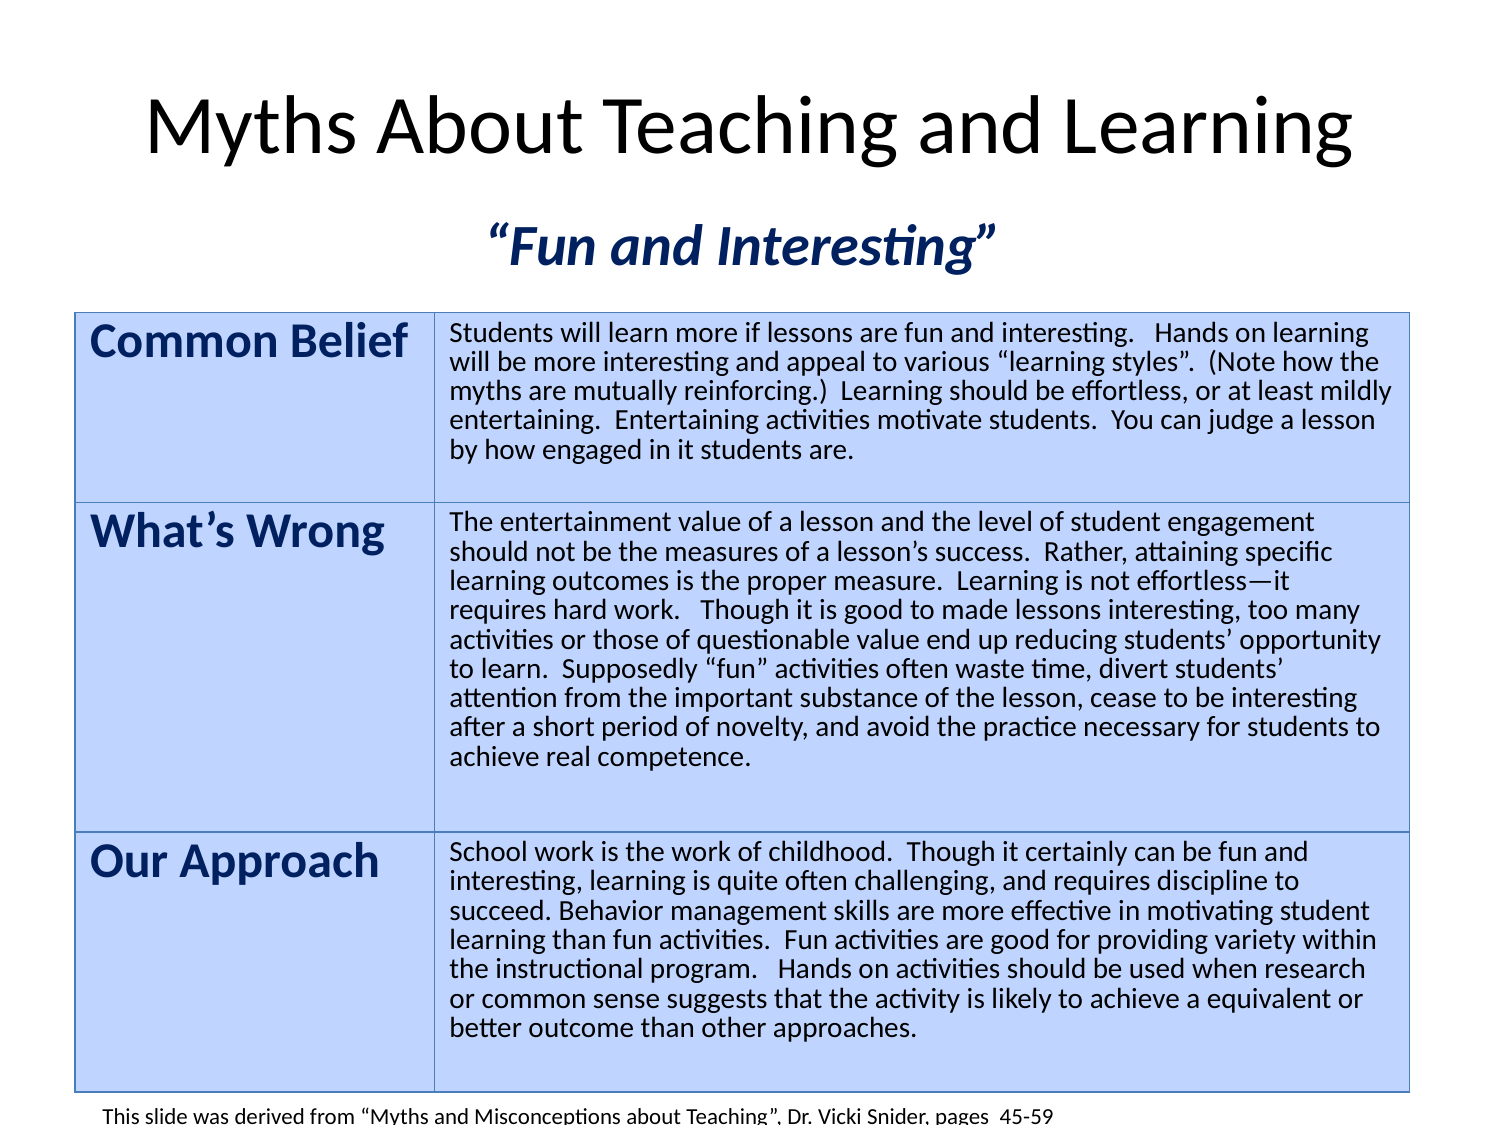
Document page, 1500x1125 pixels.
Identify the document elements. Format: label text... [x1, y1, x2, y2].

text_box “Fun and Interesting” [37, 200, 1463, 285]
table_cell School work is the work of childhood. Though it certainly can be fun and interesting, learning is quite often challenging, and requires discipline to succeed. Behavior management skills are more effective in motivating student learning than fun activities. Fun activities are good for providing variety within the instructional program. Hands on activities should be used when research or common sense suggests that the activity is likely to achieve a equivalent or better outcome than other approaches. [435, 833, 1409, 1091]
title Myths About Teaching and Learning [0, 0, 1500, 242]
table_cell What’s Wrong [76, 503, 434, 831]
table_header Students will learn more if lessons are fun and interesting. Hands on learning will be more interesting and appeal to various “learning styles”. (Note how the myths are mutually reinforcing.) Learning should be effortless, or at least mildly entertaining. Entertaining activities motivate students. You can judge a lesson by how engaged in it students are. [435, 313, 1409, 502]
text_box This slide was derived from “Myths and Misconceptions about Teaching”, Dr. Vicki Snider, pages 45-59 [87, 1094, 1413, 1125]
table_cell The entertainment value of a lesson and the level of student engagement should not be the measures of a lesson’s success. Rather, attaining specific learning outcomes is the proper measure. Learning is not effortless—it requires hard work. Though it is good to made lessons interesting, too many activities or those of questionable value end up reducing students’ opportunity to learn. Supposedly “fun” activities often waste time, divert students’ attention from the important substance of the lesson, cease to be interesting after a short period of novelty, and avoid the practice necessary for students to achieve real competence. [435, 503, 1409, 831]
table_cell Our Approach [76, 833, 434, 1091]
table_header Common Belief [76, 313, 434, 502]
